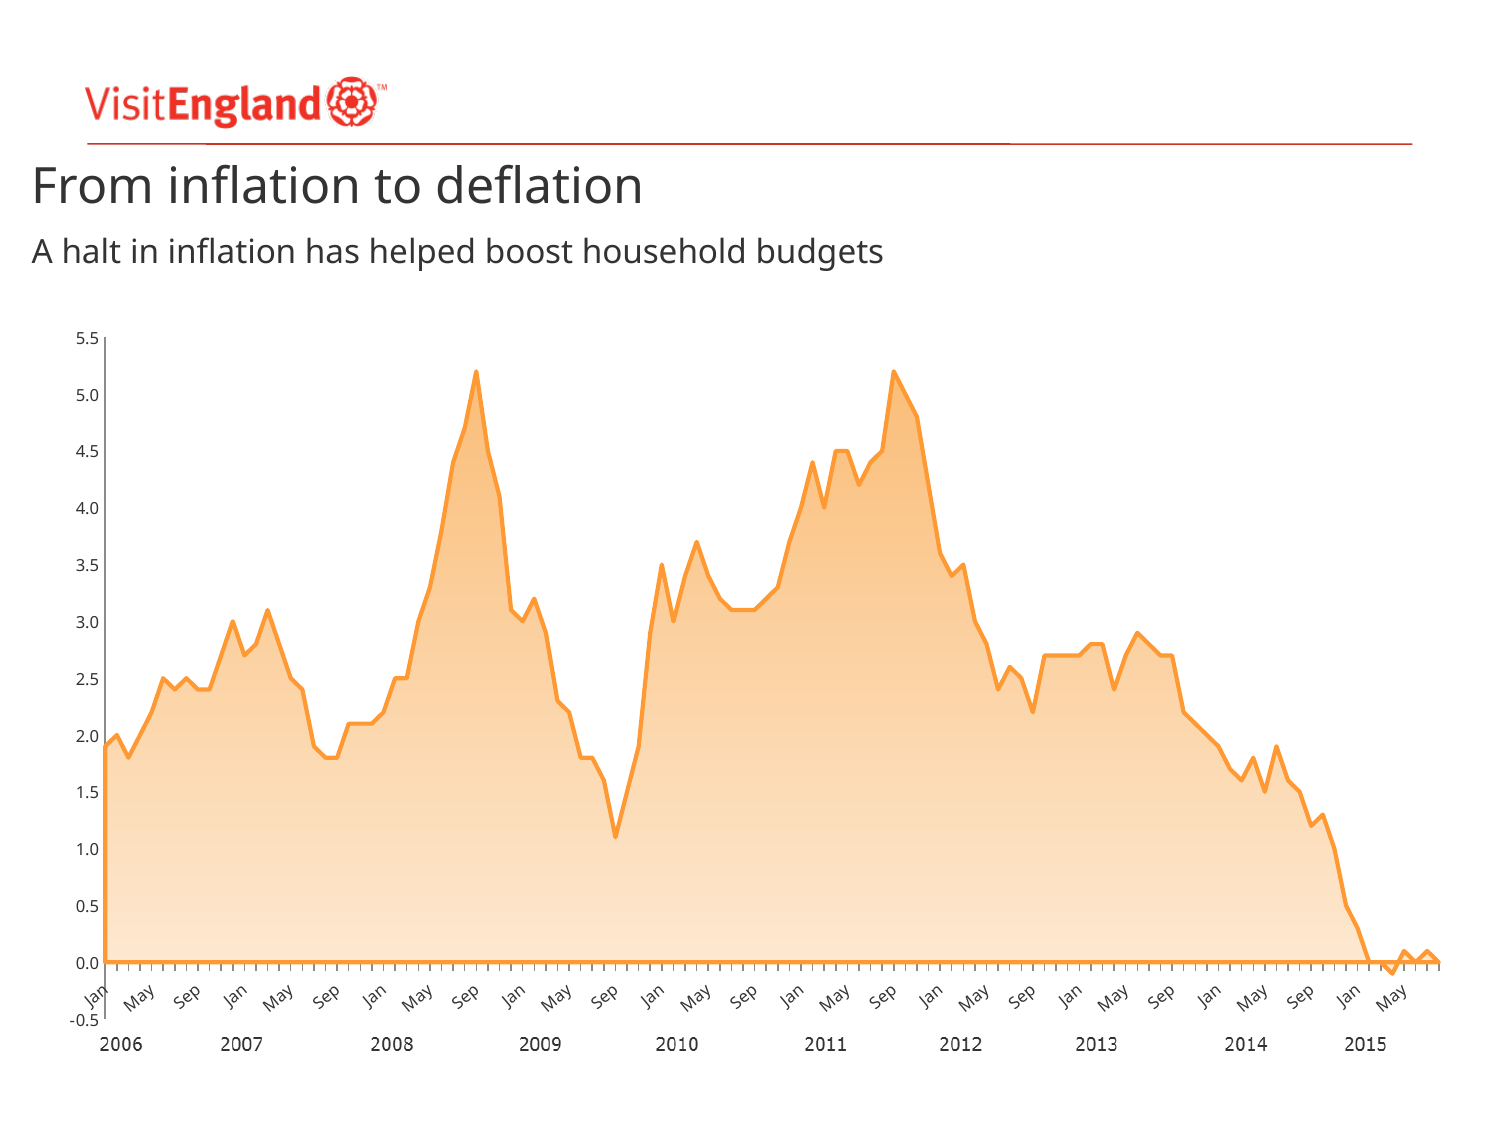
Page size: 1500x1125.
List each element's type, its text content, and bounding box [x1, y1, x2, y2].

chart [48, 285, 1465, 1076]
picture [85, 75, 387, 114]
text_box A halt in inflation has helped boost household budgets [31, 190, 1500, 378]
text_box From inflation to deflation [31, 114, 1500, 190]
picture [69, 1023, 1500, 1067]
